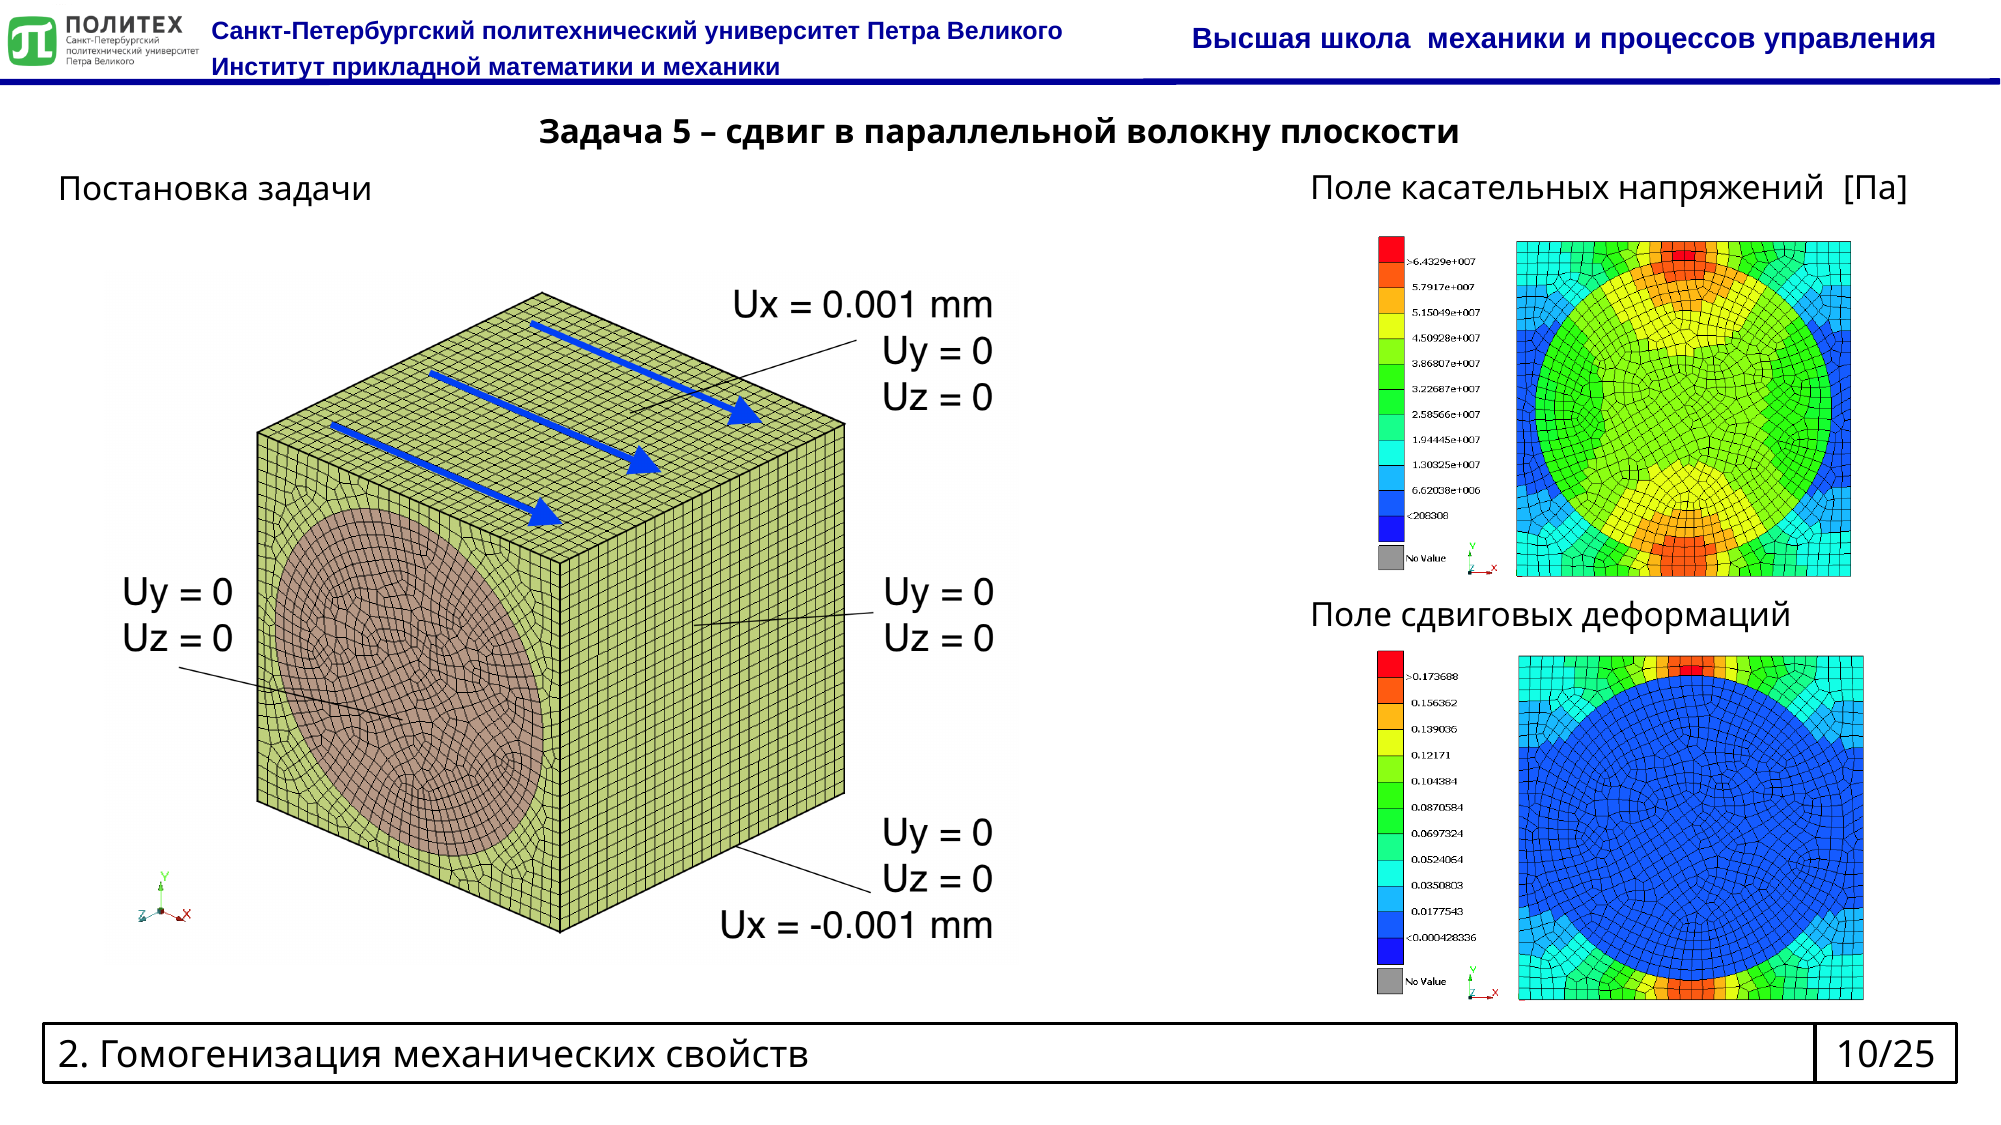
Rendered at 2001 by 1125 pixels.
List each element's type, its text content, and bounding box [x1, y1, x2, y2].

picture [1369, 226, 1863, 587]
picture [3, 5, 206, 77]
text_box Постановка задачи [43, 159, 554, 215]
text_box Задача 5 – сдвиг в параллельной волокну плоскости [43, 103, 1957, 158]
picture [103, 270, 1019, 965]
text_box 10/25 [1815, 1023, 1957, 1083]
text_box 2. Гомогенизация механических свойств [43, 1023, 1815, 1083]
picture [1370, 641, 1870, 1007]
